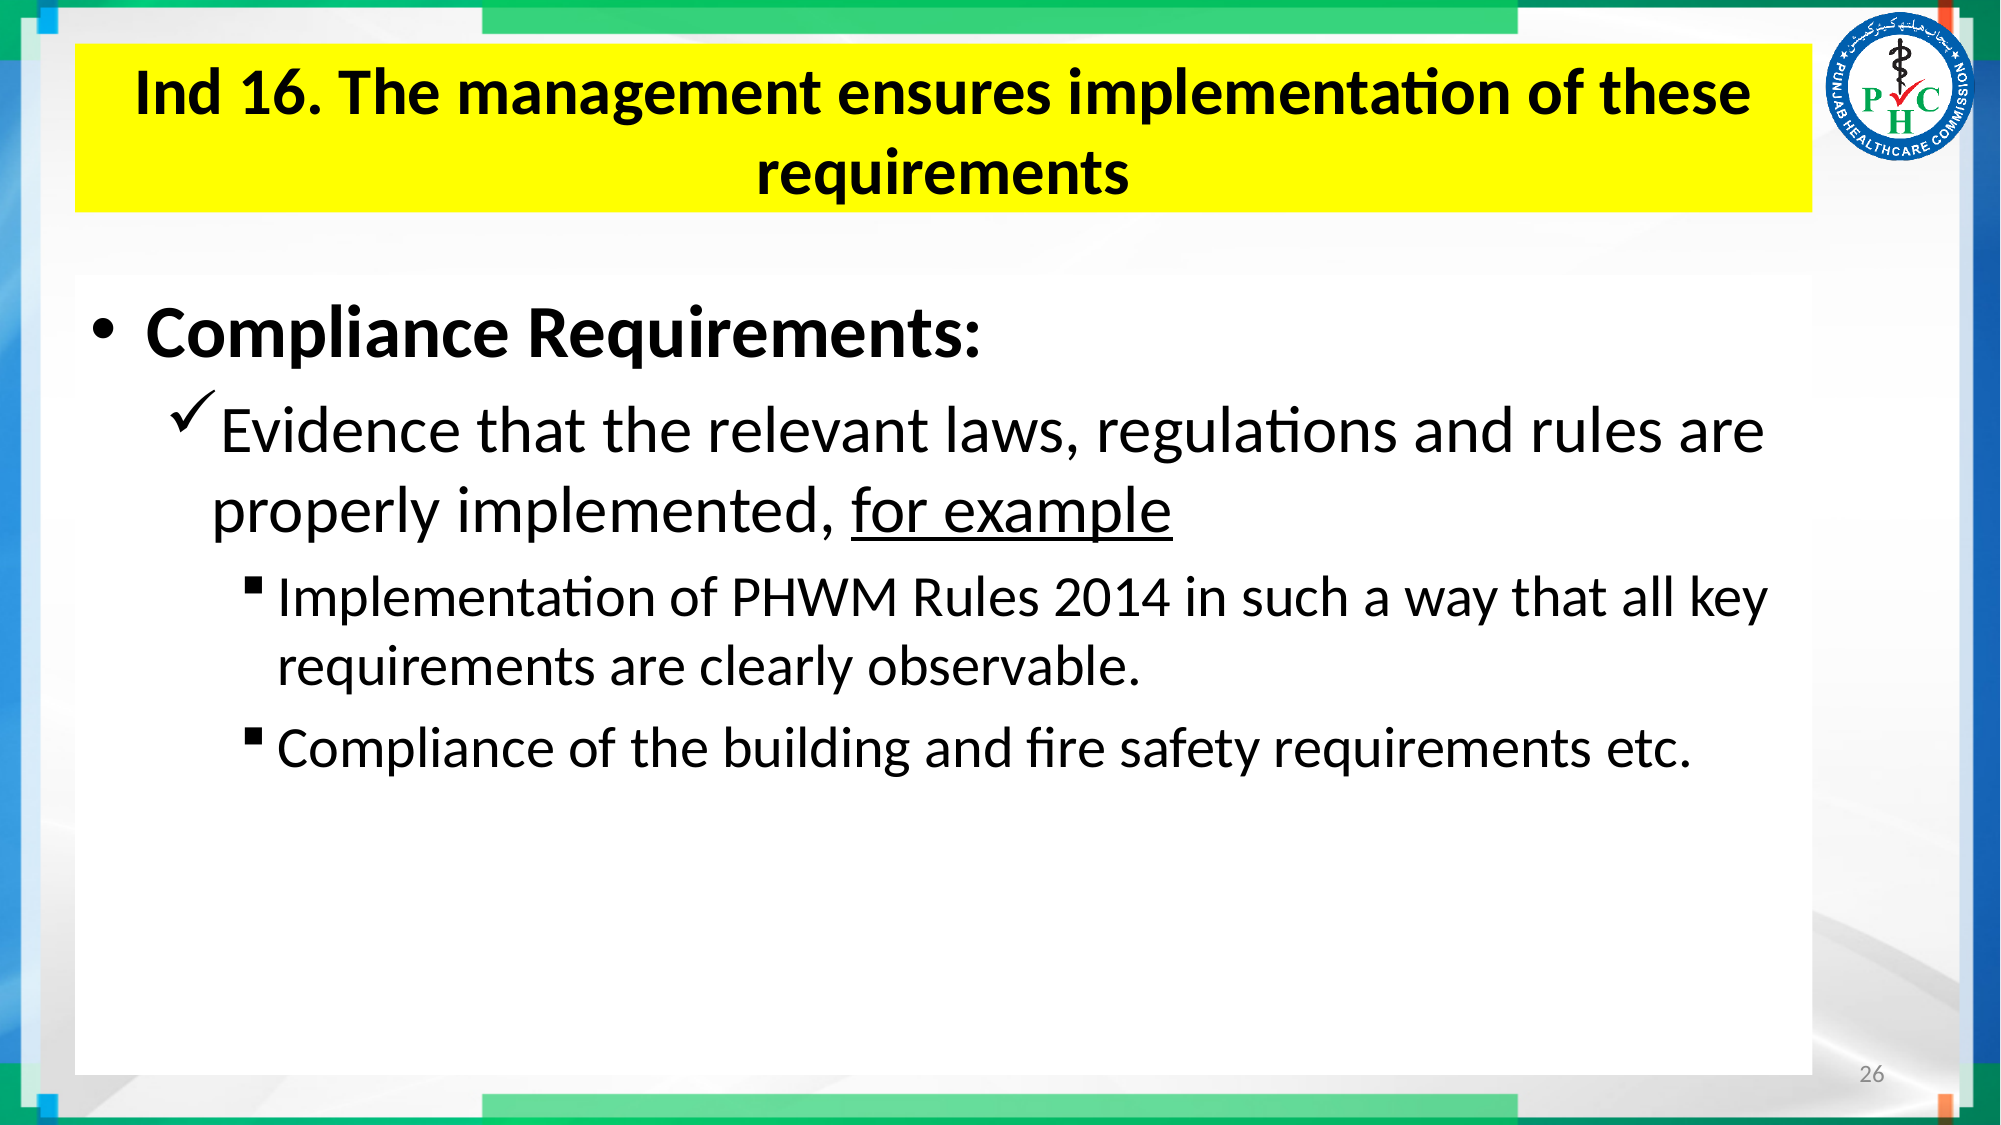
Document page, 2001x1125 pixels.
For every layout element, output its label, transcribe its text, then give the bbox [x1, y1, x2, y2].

title Ind 16. The management ensures implementation of these requirements [75, 43, 1813, 213]
picture [0, 0, 2001, 1125]
slide_number 26 [1433, 1042, 1900, 1103]
list Compliance Requirements: Evidence that the relevant laws, regulations and rules are properly implemented, for example Implementation of PHWM Rules 2014 in such a way that all key requirements are clearly observable. Compliance of the building and fire safety requirements etc. [75, 275, 1813, 1075]
